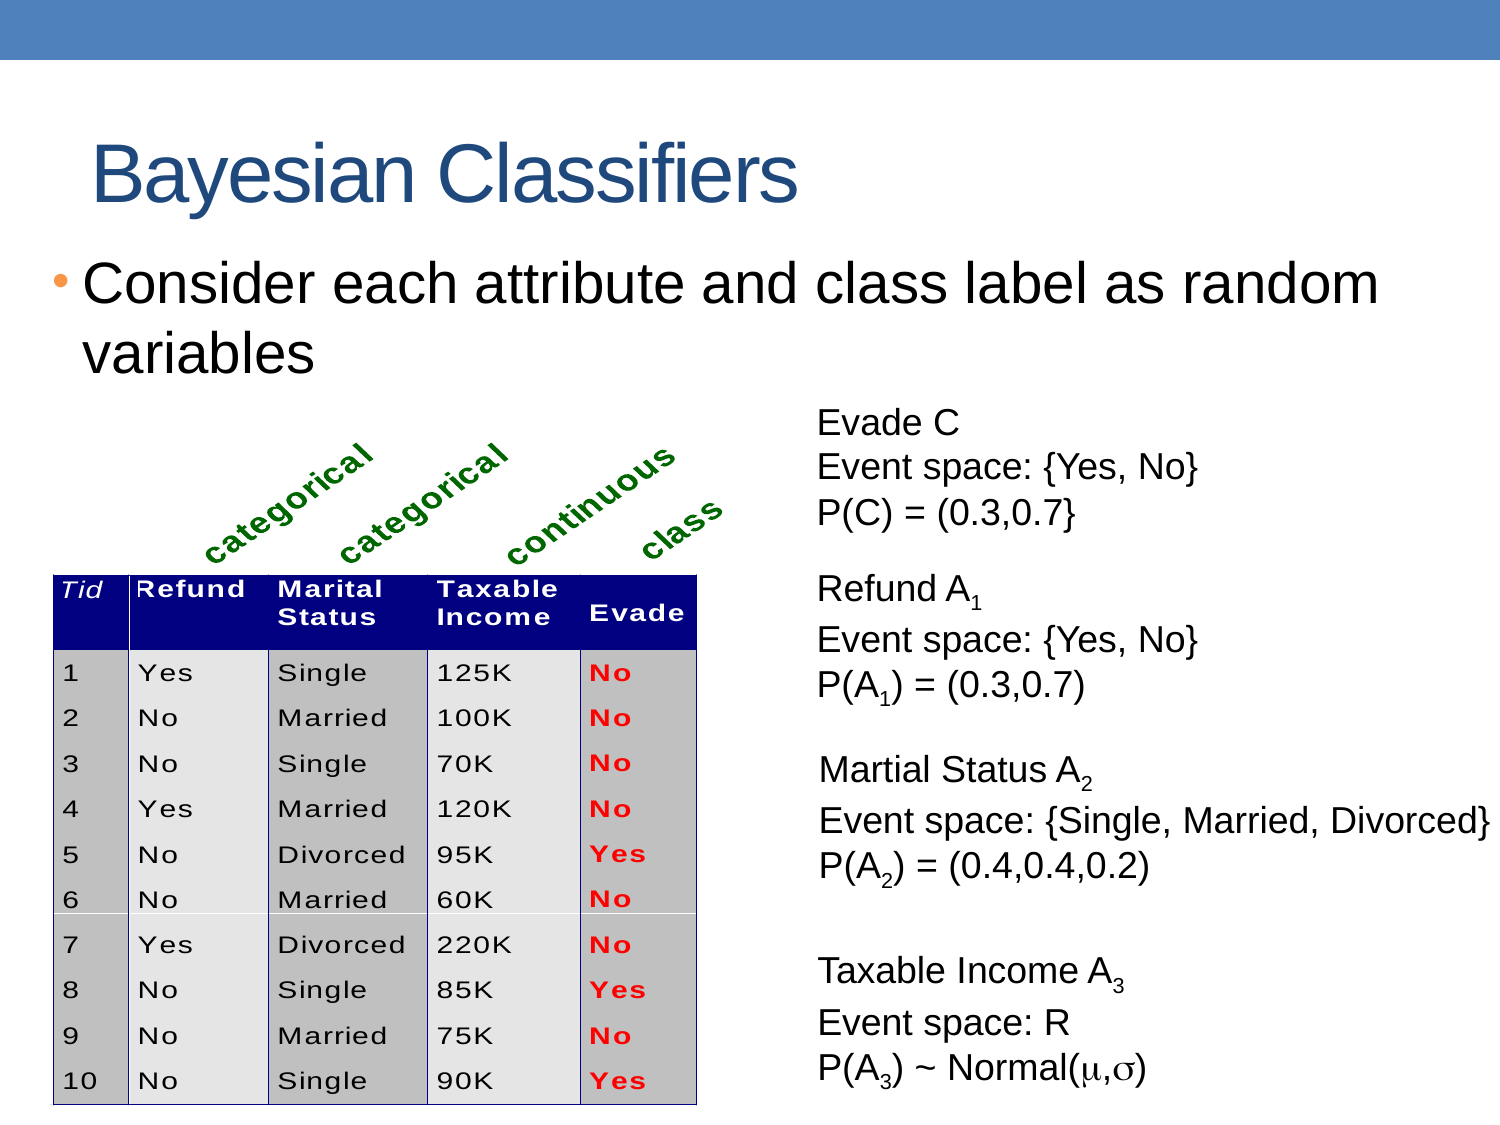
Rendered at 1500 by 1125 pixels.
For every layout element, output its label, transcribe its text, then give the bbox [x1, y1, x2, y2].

text_box Martial Status A2 Event space: {Single, Married, Divorced} P(A2) = (0.4,0.4,0.2) [803, 737, 1500, 900]
list Consider each attribute and class label as random variables [37, 237, 1463, 1075]
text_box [37, 423, 758, 1125]
text_box Evade C Event space: {Yes, No} P(C) = (0.3,0.7} [801, 390, 1214, 540]
text_box Refund A1 Event space: {Yes, No} P(A1) = (0.3,0.7) [801, 556, 1214, 719]
title Bayesian Classifiers [75, 87, 1425, 237]
text_box Taxable Income A3 Event space: R P(A3) ~ Normal(,) [802, 938, 1163, 1101]
